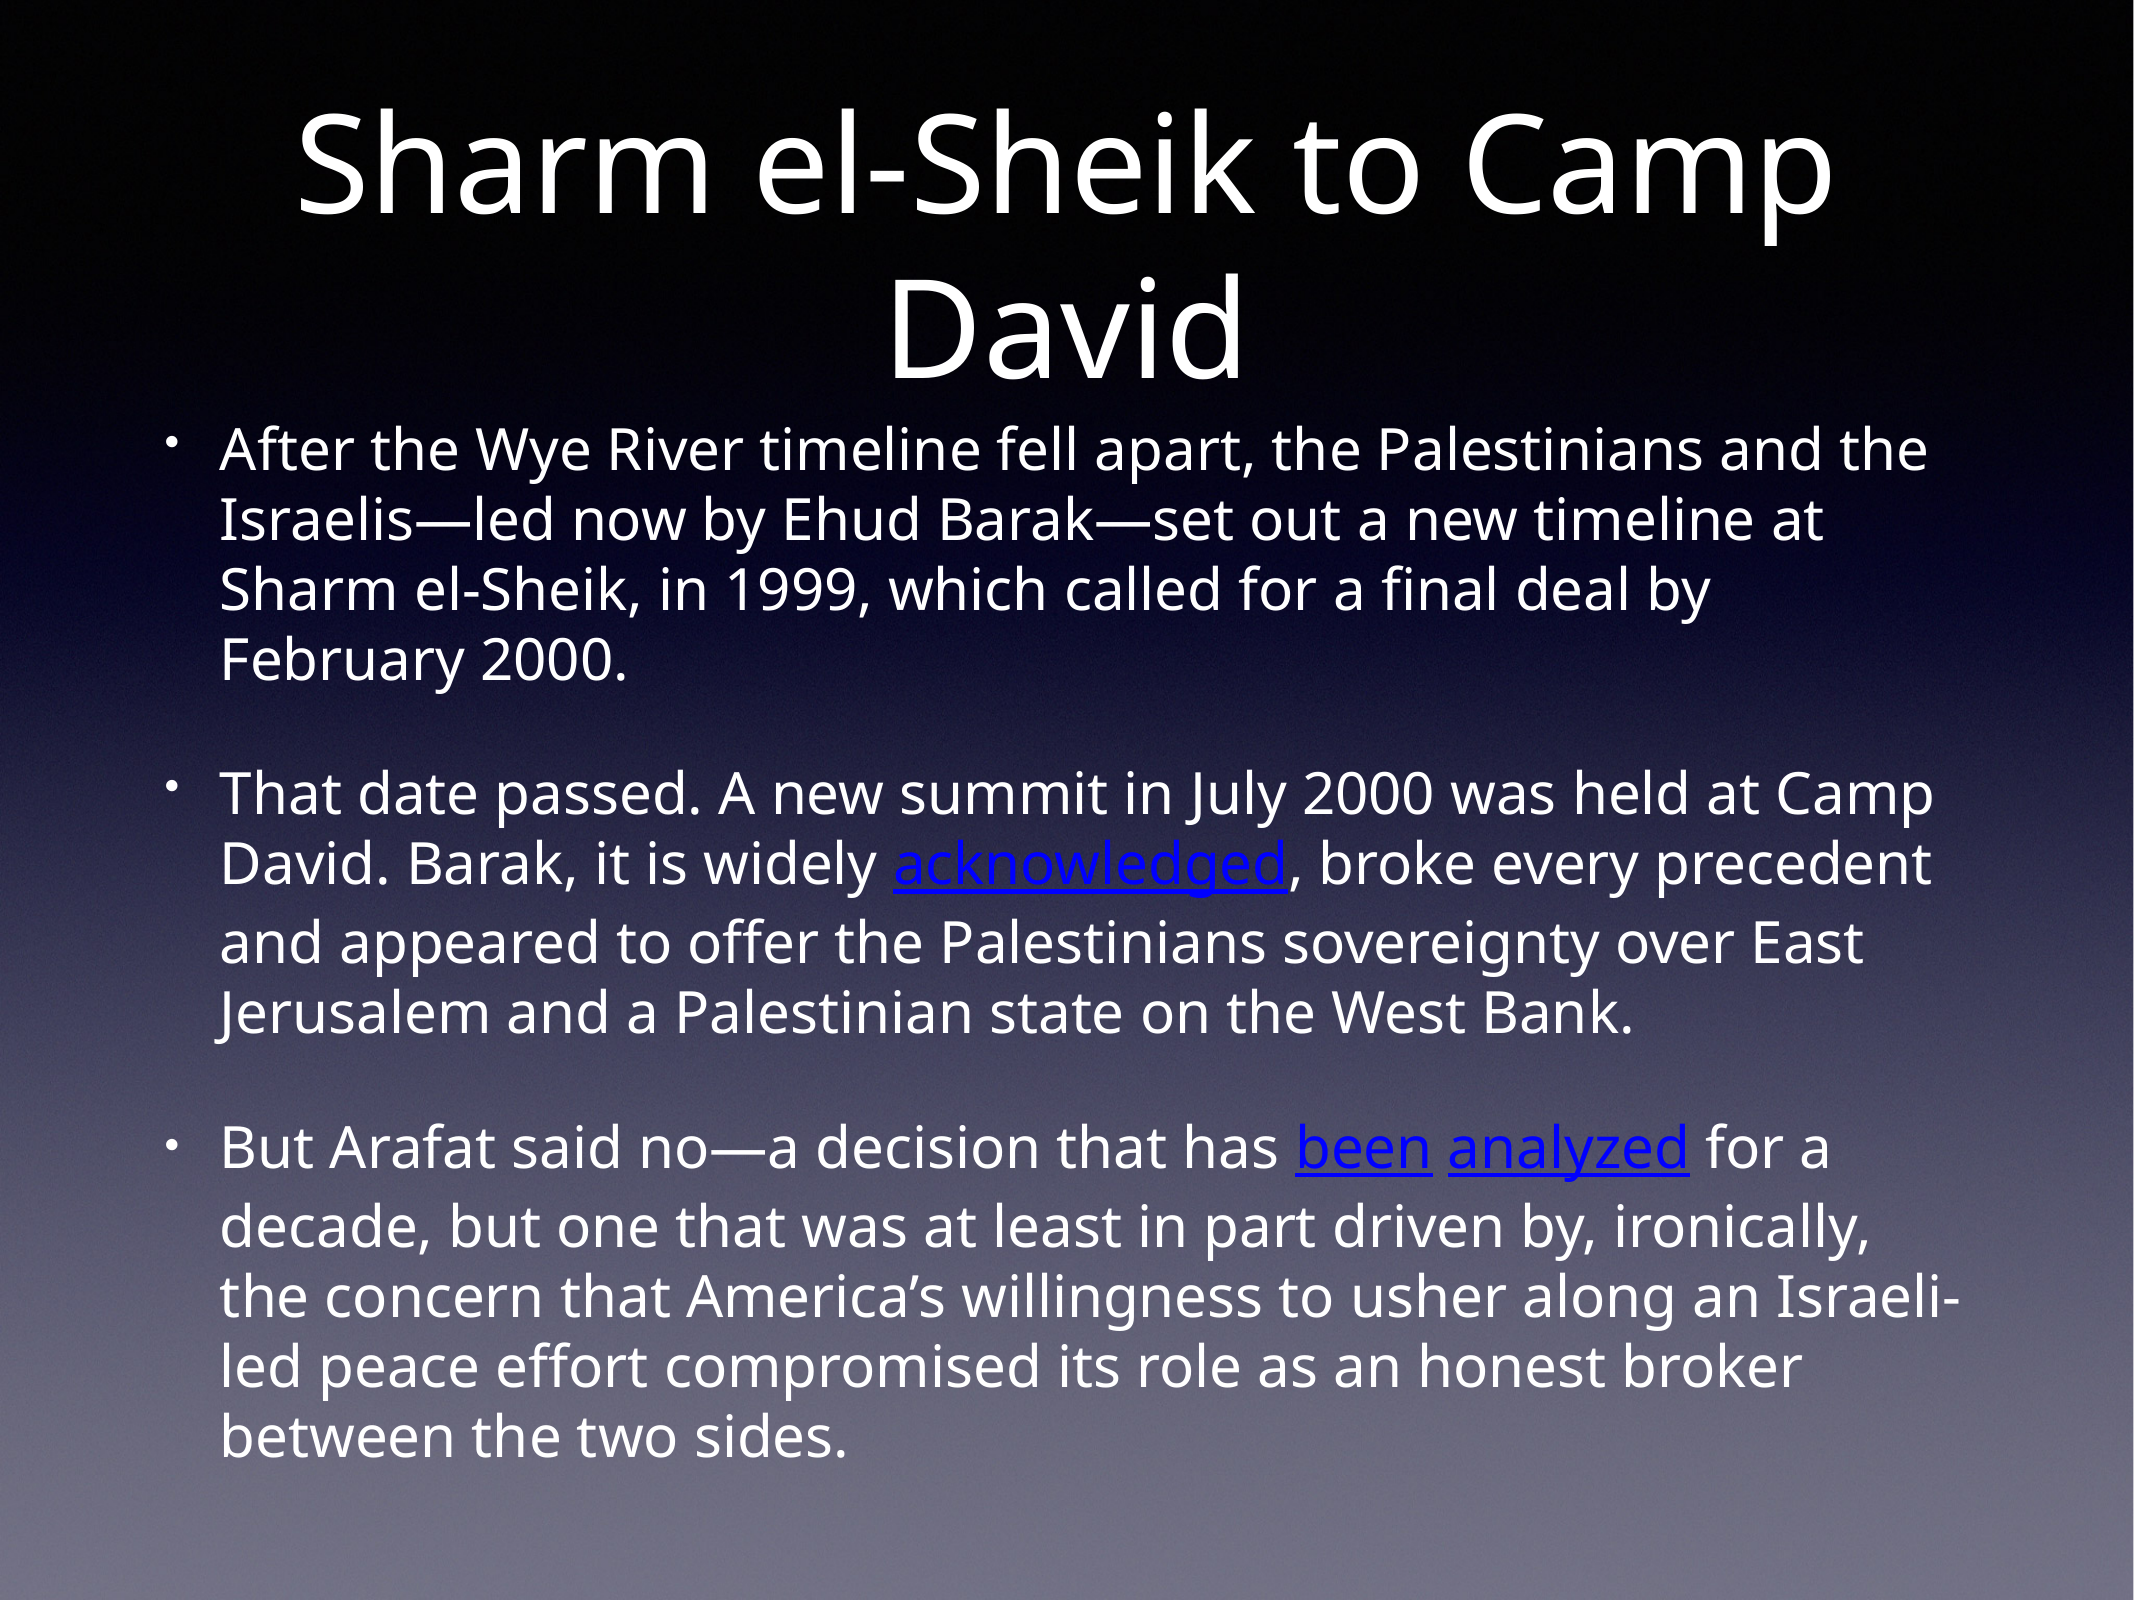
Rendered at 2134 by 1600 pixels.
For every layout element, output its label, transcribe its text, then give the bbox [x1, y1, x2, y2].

title Sharm el-Sheik to Camp David [155, 66, 1978, 416]
picture [0, 0, 2134, 1600]
list After the Wye River timeline fell apart, the Palestinians and the Israelis—led now by Ehud Barak—set out a new timeline at Sharm el-Sheik, in 1999, which called for a final deal by February 2000. That date passed. A new summit in July 2000 was held at Camp David. Barak, it is widely acknowledged, broke every precedent and appeared to offer the Palestinians sovereignty over East Jerusalem and a Palestinian state on the West Bank. But Arafat said no—a decision that has been analyzed for a decade, but one that was at least in part driven by, ironically, the concern that America’s willingness to usher along an Israeli-led peace effort compromised its role as an honest broker between the two sides. [155, 424, 1978, 1457]
